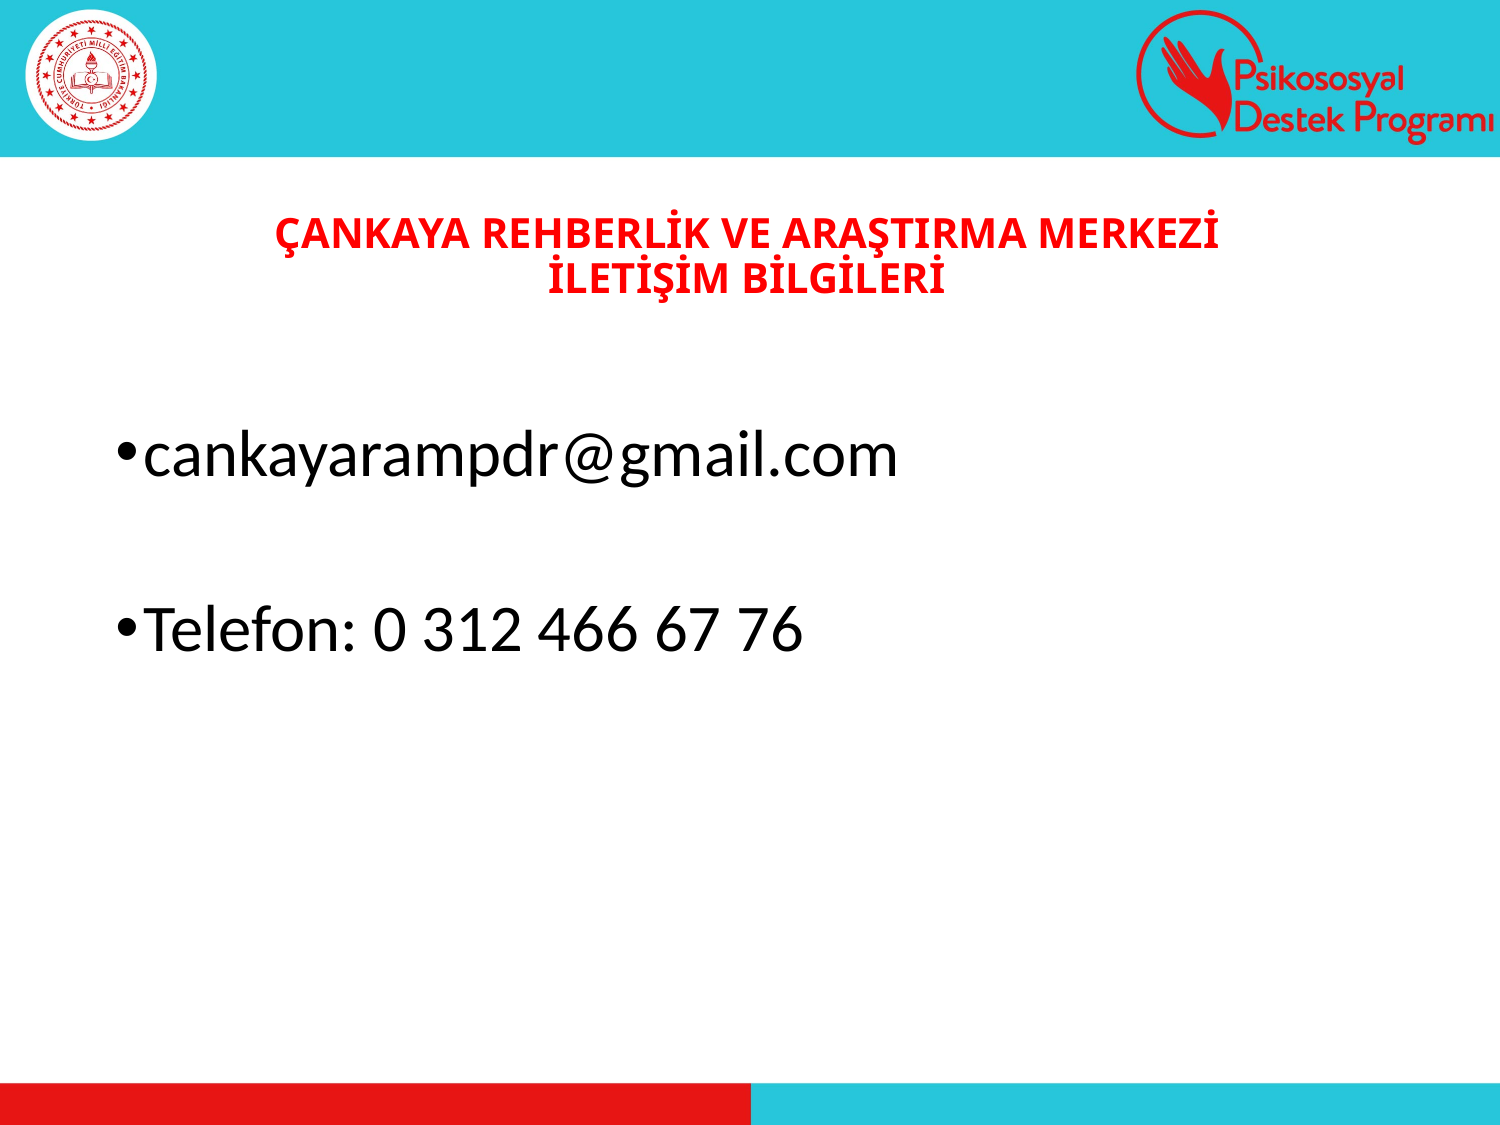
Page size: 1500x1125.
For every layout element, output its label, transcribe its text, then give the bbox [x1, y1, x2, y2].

list cankayarampdr@gmail.com Telefon: 0 312 466 67 76 [100, 411, 1395, 1125]
title ÇANKAYA REHBERLİK VE ARAŞTIRMA MERKEZİ İLETİŞİM BİLGİLERİ [100, 149, 1395, 367]
picture [0, 0, 1500, 1125]
